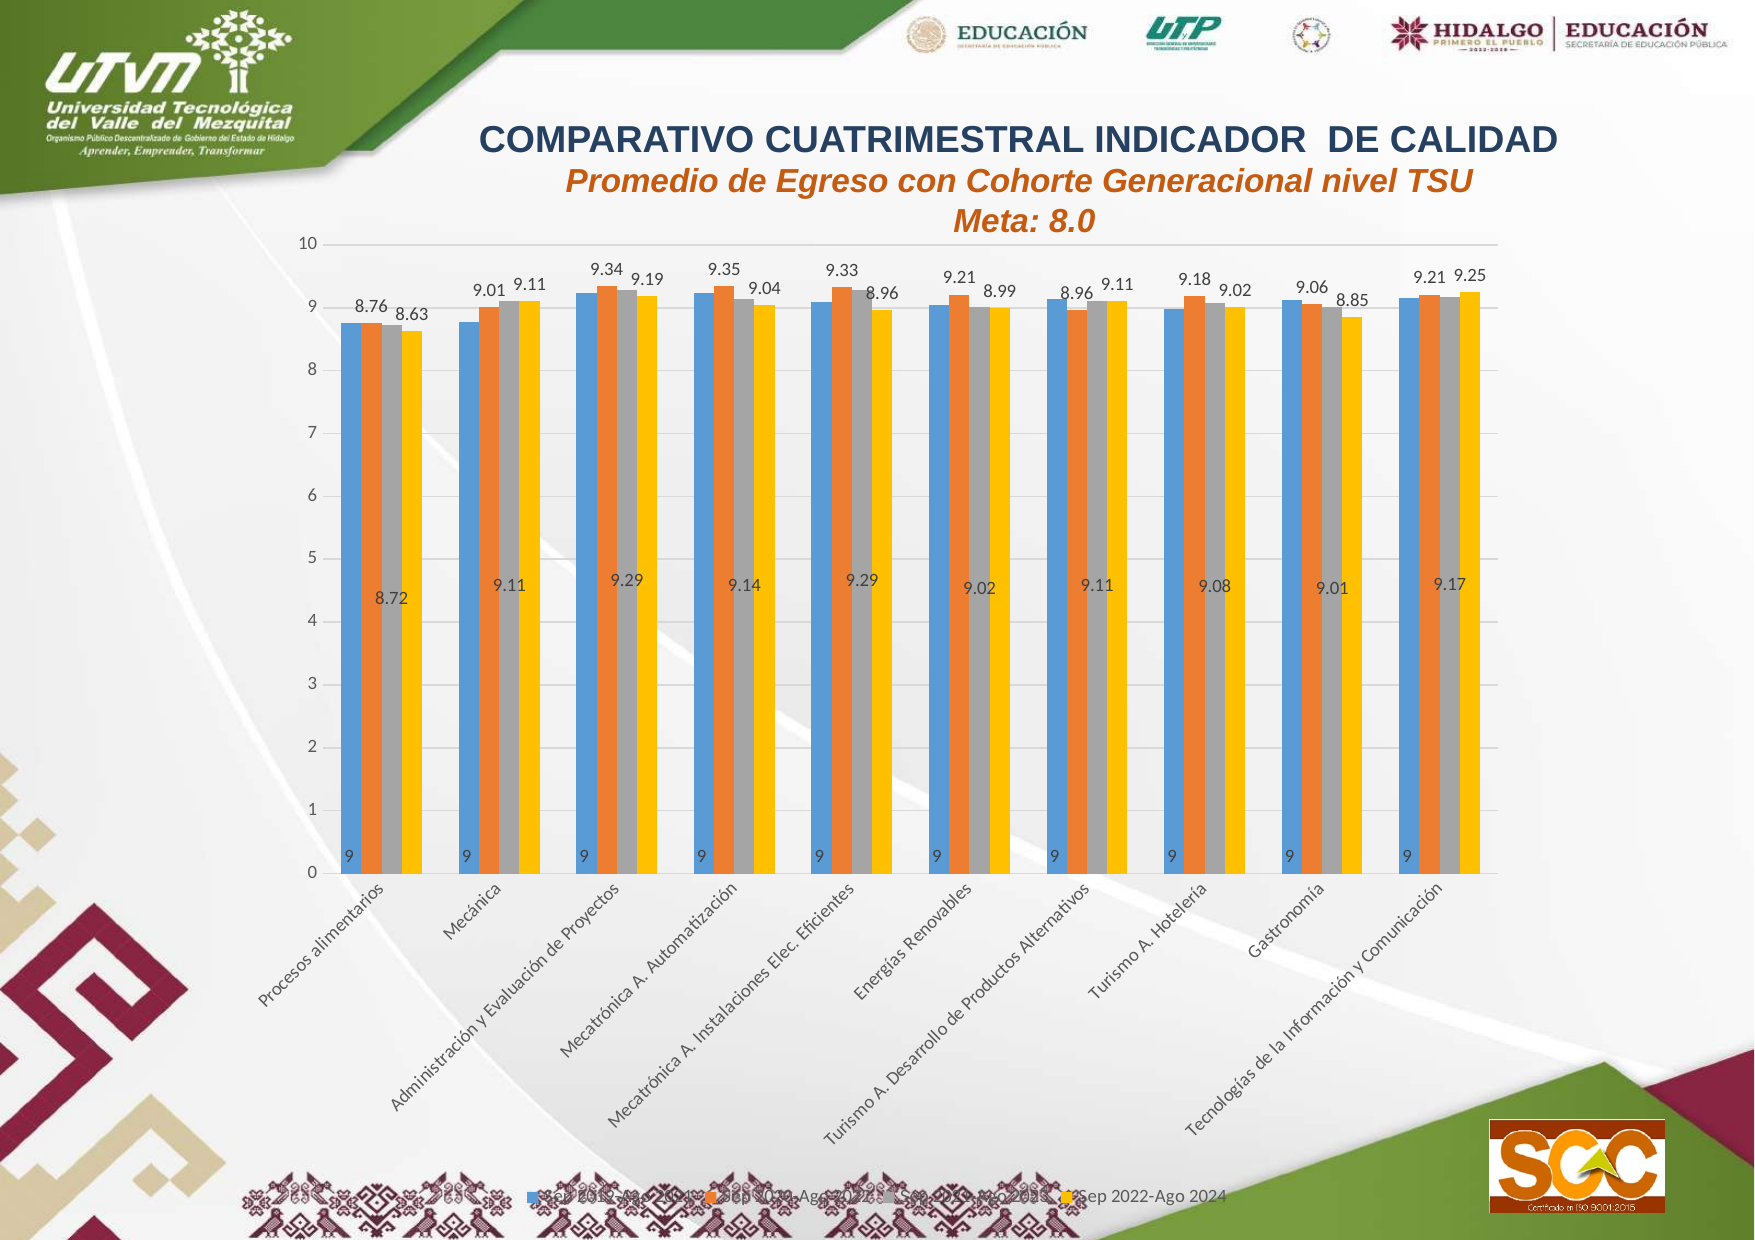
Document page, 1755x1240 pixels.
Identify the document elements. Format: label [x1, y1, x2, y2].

chart [229, 215, 1525, 1214]
picture [0, 0, 1755, 1240]
